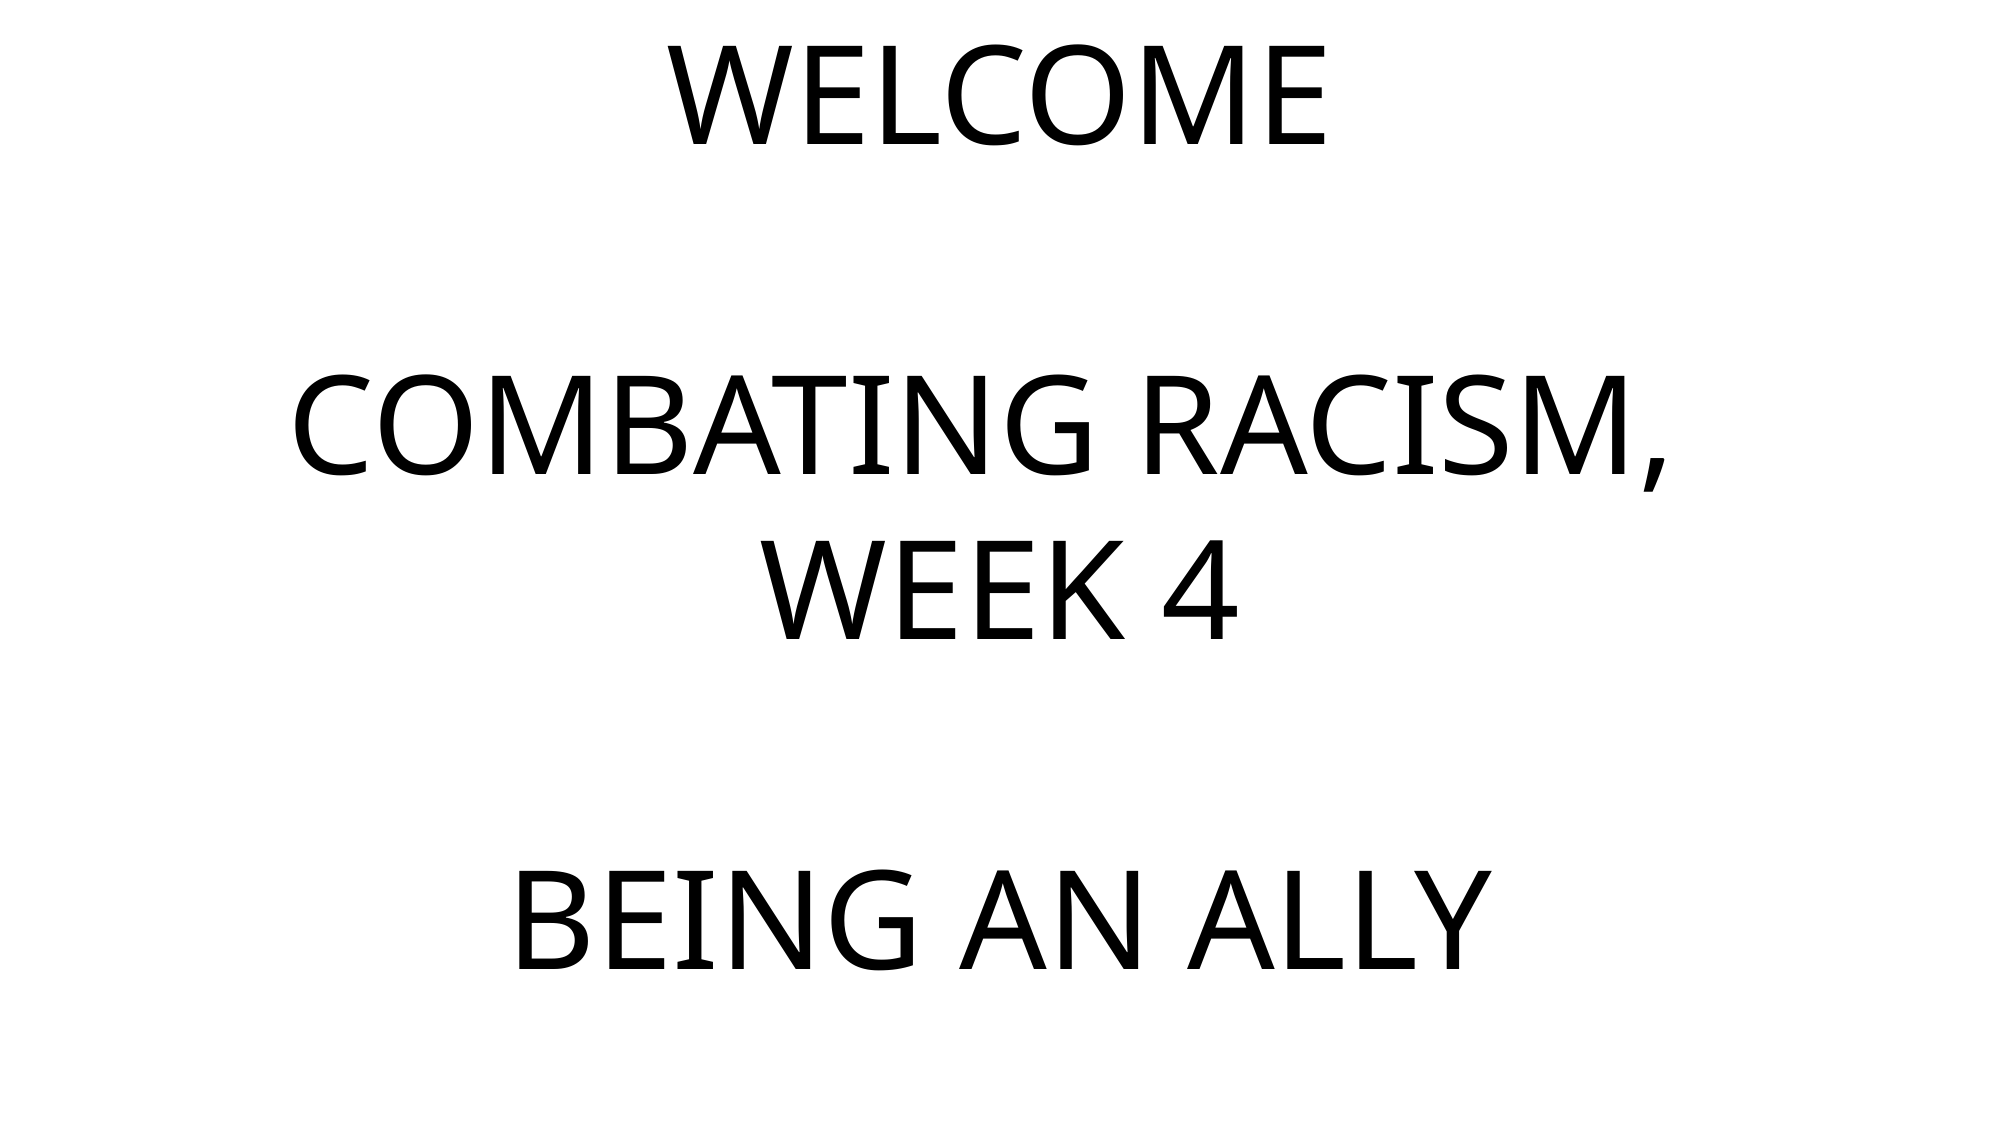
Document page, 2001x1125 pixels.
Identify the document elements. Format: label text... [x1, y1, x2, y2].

text_box WELCOME COMBATING RACISM, WEEK 4 BEING AN ALLY [0, 0, 2000, 1005]
